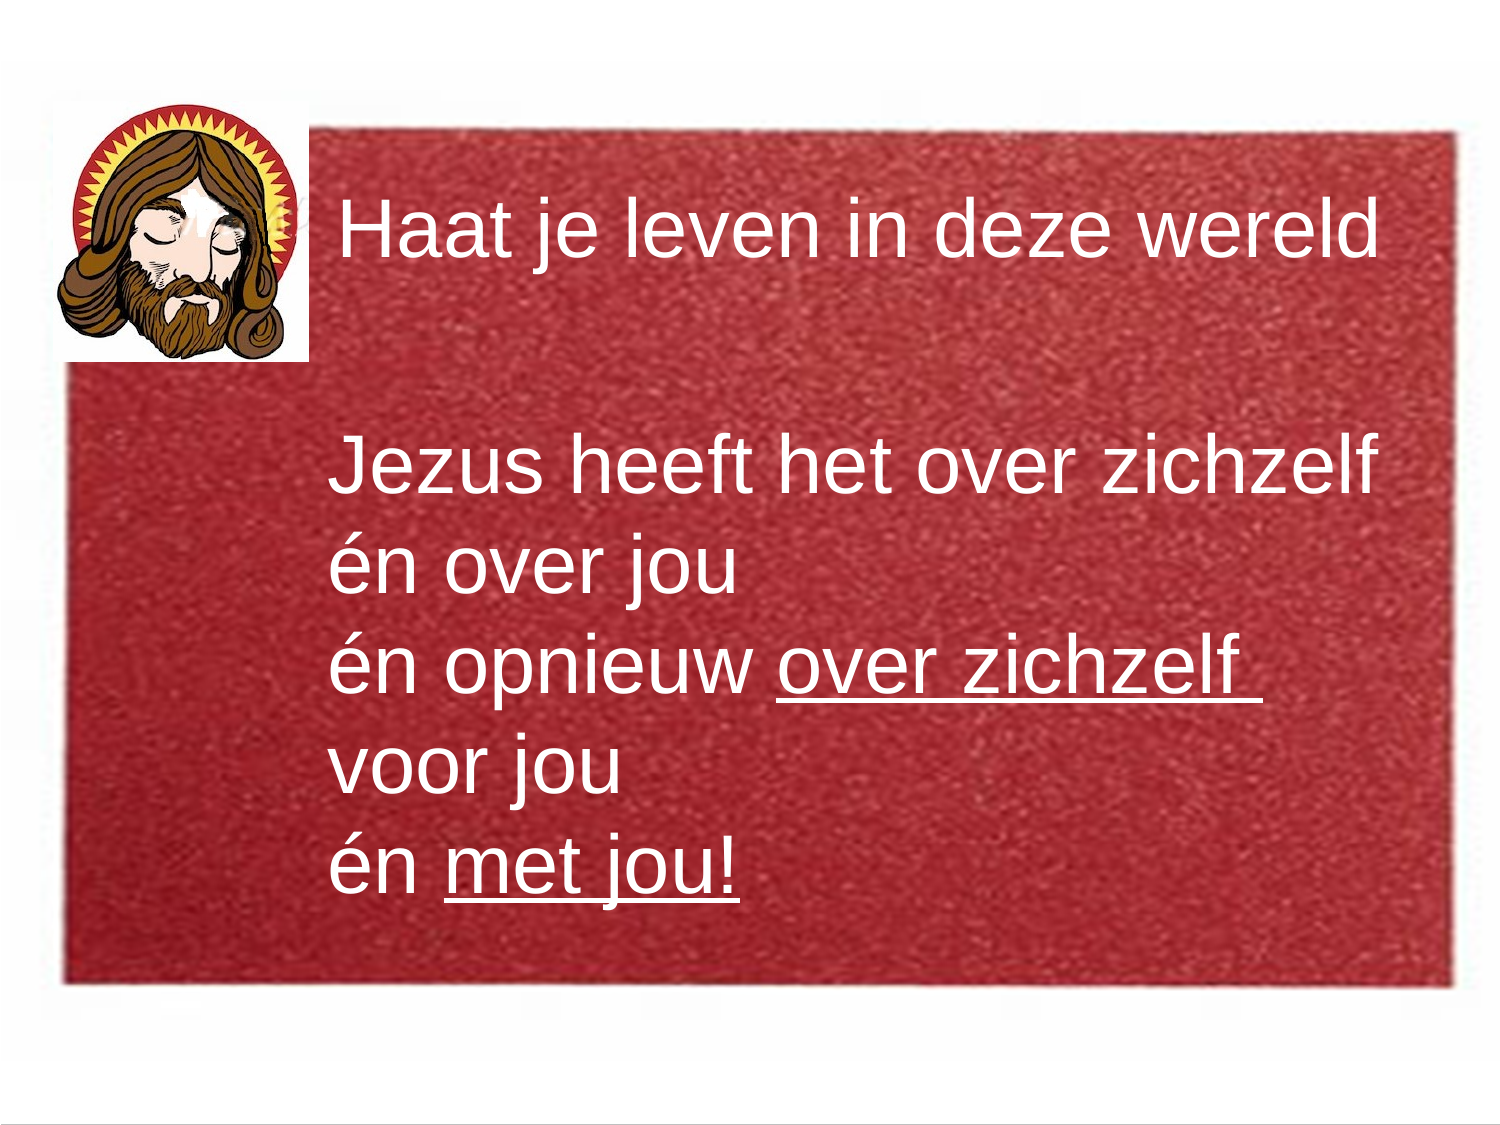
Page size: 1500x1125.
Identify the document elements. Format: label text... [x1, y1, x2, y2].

text_box Haat je leven in deze wereld [322, 166, 1421, 282]
text_box Jezus heeft het over zichzelf én over jou én opnieuw over zichzelf voor jou én met jou! [312, 403, 1447, 918]
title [52, 101, 309, 362]
picture [0, 0, 1500, 1125]
